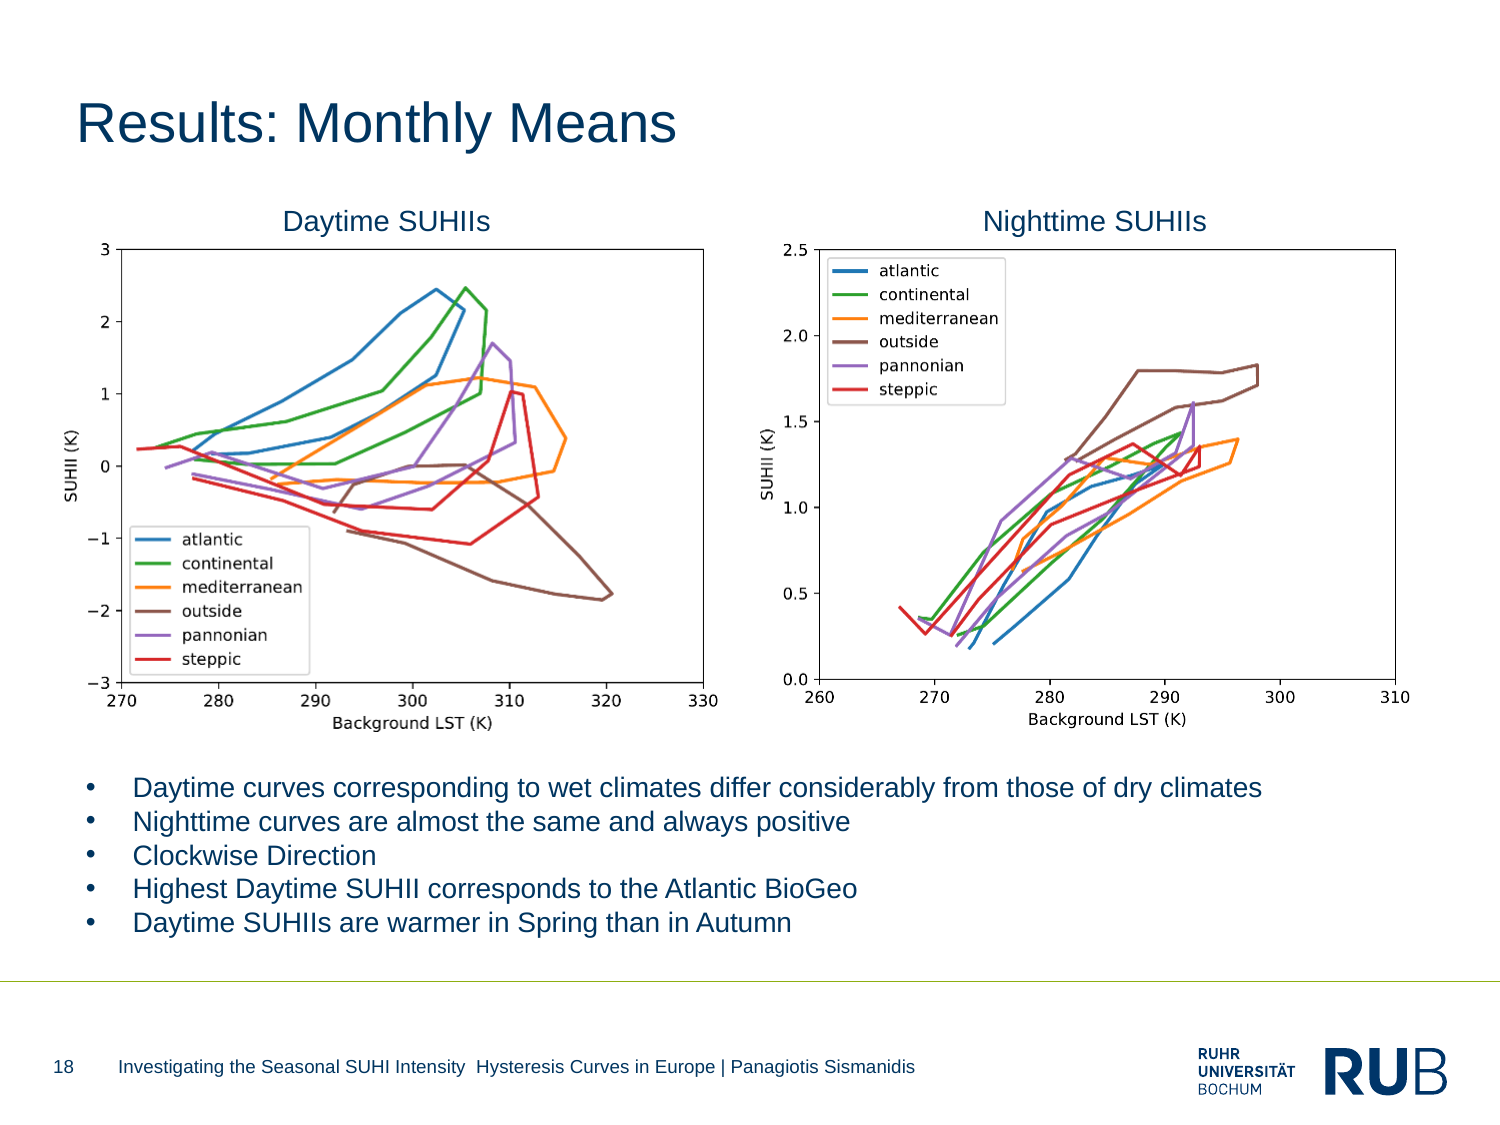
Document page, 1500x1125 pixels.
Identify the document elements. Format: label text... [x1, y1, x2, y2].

footer Investigating the Seasonal SUHI Intensity Hysteresis Curves in Europe | Panagiotis Sismanidis [118, 1054, 1152, 1078]
text_box Daytime curves corresponding to wet climates differ considerably from those of dry climates Nighttime curves are almost the same and always positive Clockwise Direction Highest Daytime SUHII corresponds to the Atlantic BioGeo Daytime SUHIIs are warmer in Spring than in Autumn [70, 762, 1412, 980]
picture [57, 234, 733, 738]
slide_number 18 [53, 1054, 95, 1078]
text_box Nighttime SUHIIs [968, 194, 1223, 231]
text_box Daytime SUHIIs [267, 194, 506, 234]
title Results: Monthly Means [76, 86, 1317, 189]
picture [751, 231, 1424, 735]
